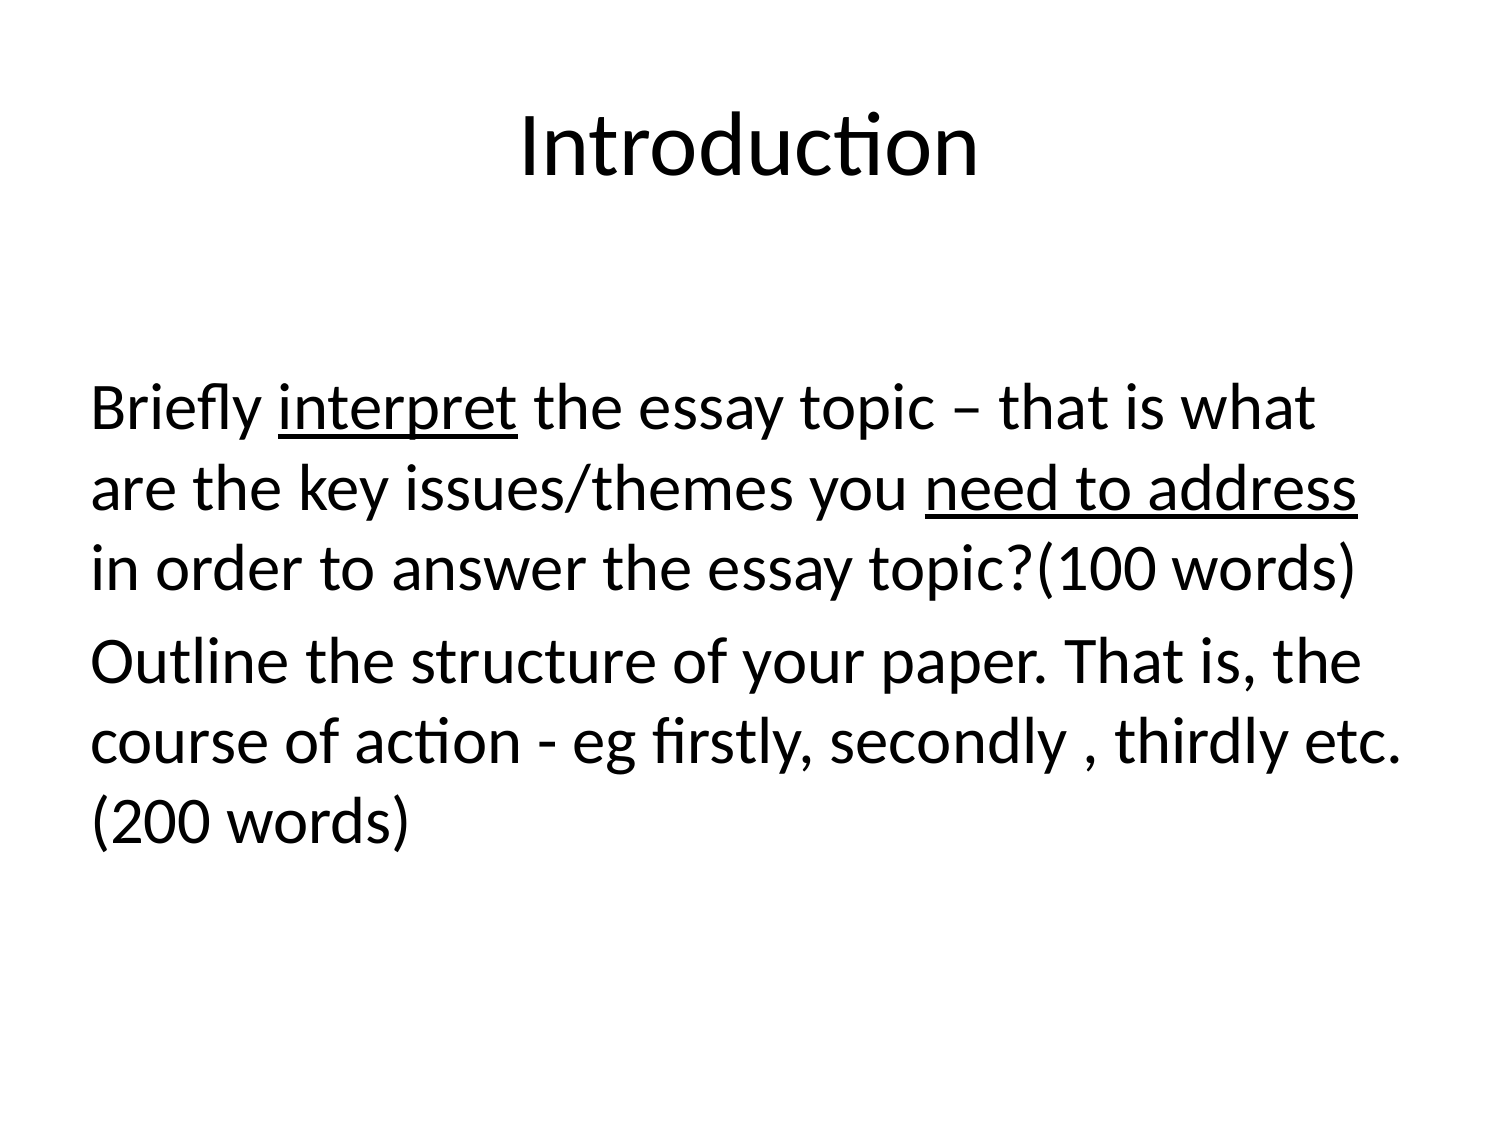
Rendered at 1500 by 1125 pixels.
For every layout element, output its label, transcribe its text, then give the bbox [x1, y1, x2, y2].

title Introduction [75, 45, 1425, 233]
list Briefly interpret the essay topic – that is what are the key issues/themes you need to address in order to answer the essay topic?(100 words) Outline the structure of your paper. That is, the course of action - eg firstly, secondly , thirdly etc.(200 words) [75, 262, 1425, 1005]
